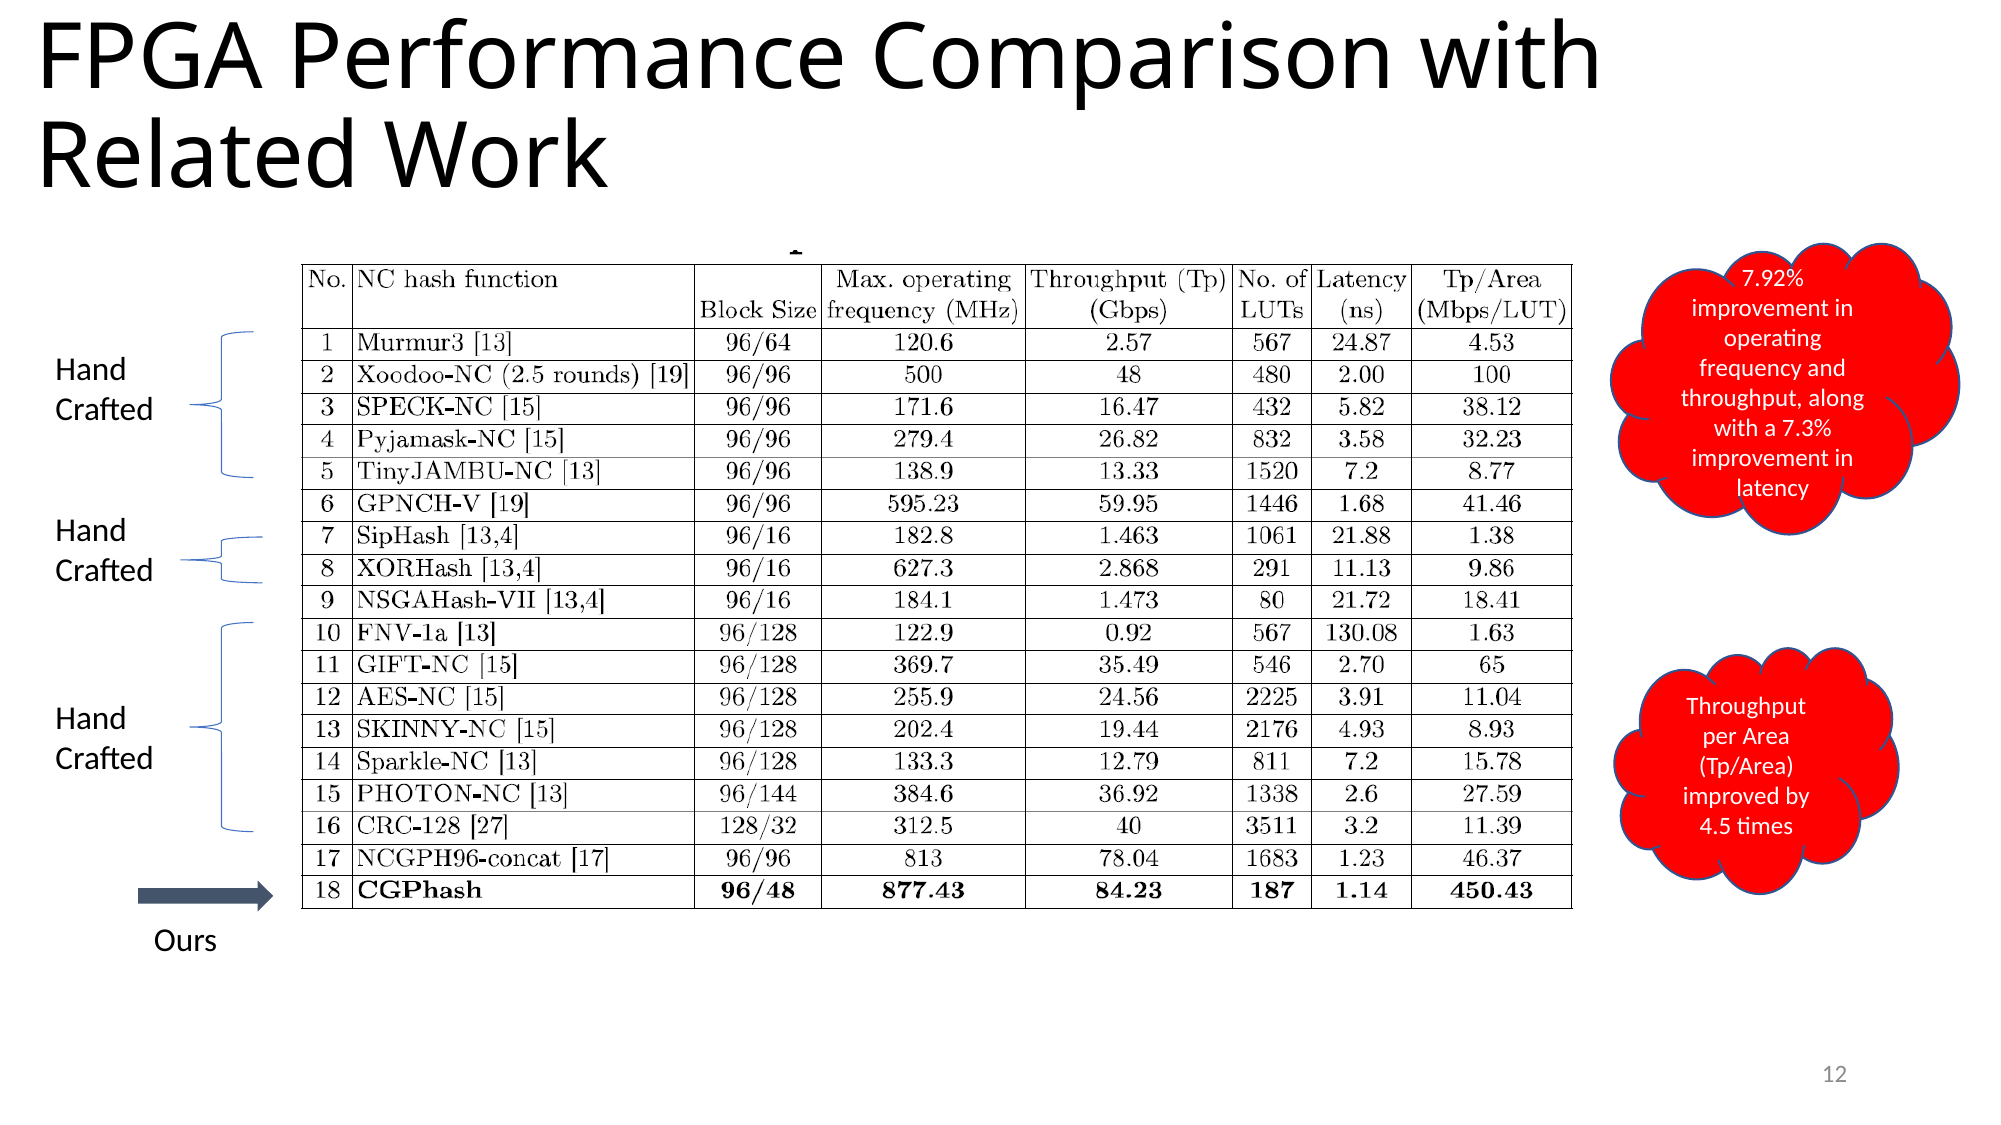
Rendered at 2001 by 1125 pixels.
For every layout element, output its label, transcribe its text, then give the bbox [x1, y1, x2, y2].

text_box Hand Crafted [40, 500, 206, 596]
text_box [137, 878, 275, 910]
text_box Throughput per Area (Tp/Area) improved by 4.5 times [1613, 647, 1900, 896]
text_box [206, 621, 254, 833]
text_box Ours [139, 910, 304, 966]
slide_number 12 [1412, 1042, 1863, 1103]
text_box Hand Crafted [40, 688, 206, 784]
title FPGA Performance Comparison with Related Work [20, 0, 1944, 218]
text_box Hand Crafted [40, 340, 206, 435]
text_box [206, 331, 254, 479]
text_box [206, 536, 263, 584]
text_box 7.92% improvement in operating frequency and throughput, along with a 7.3% improvement in latency [1609, 242, 1961, 536]
picture [278, 250, 1590, 916]
